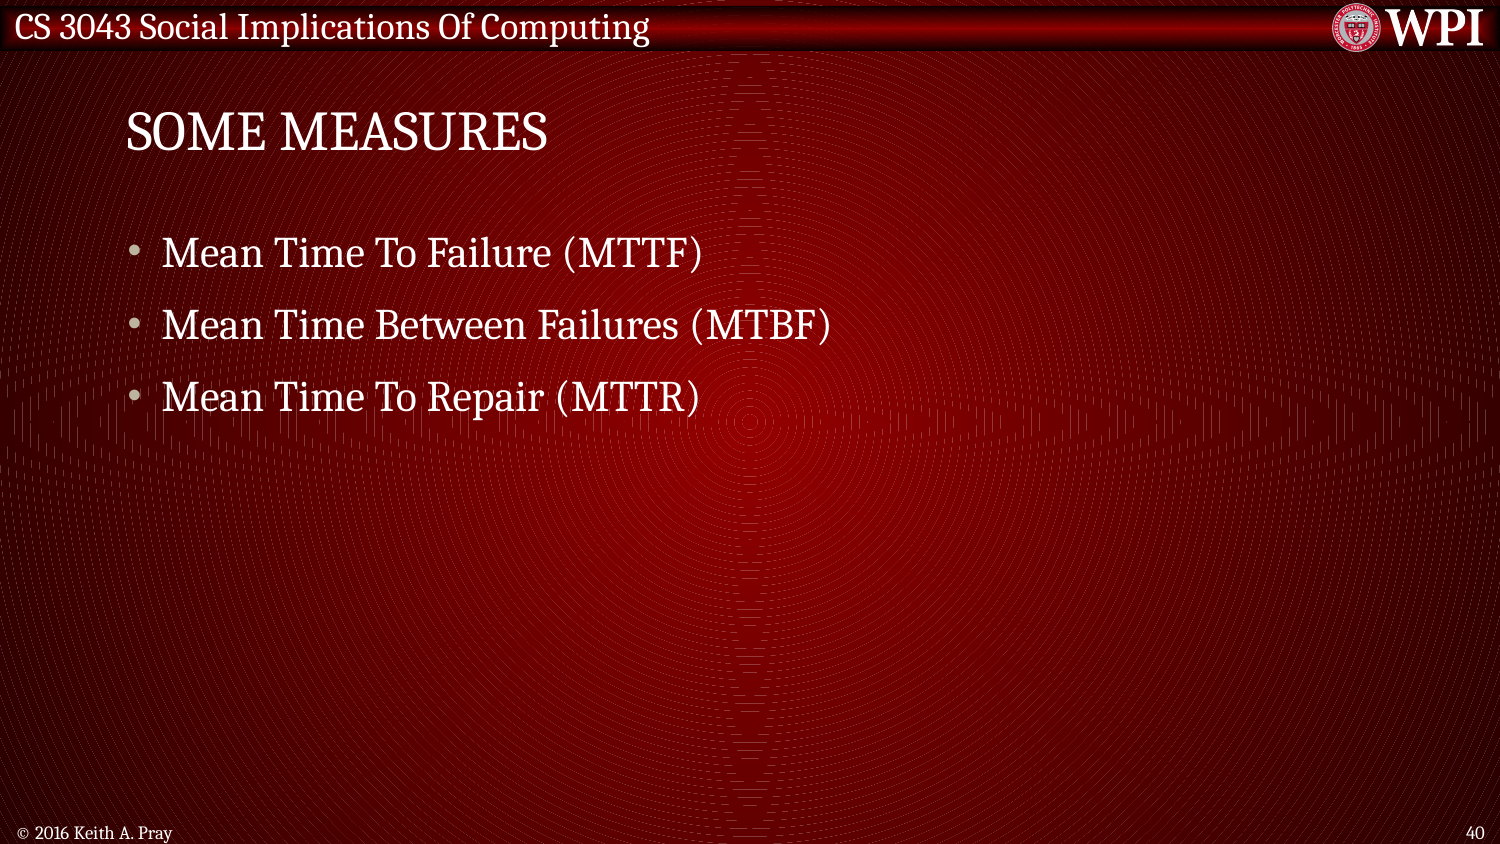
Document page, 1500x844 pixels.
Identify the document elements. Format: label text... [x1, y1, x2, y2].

title Some Measures [112, 59, 1388, 210]
picture [1332, 3, 1483, 52]
slide_number 40 [1397, 819, 1500, 844]
footer © 2016 Keith A. Pray [0, 819, 913, 844]
list Mean Time To Failure (MTTF) Mean Time Between Failures (MTBF) Mean Time To Repair (MTTR) [112, 221, 1388, 772]
